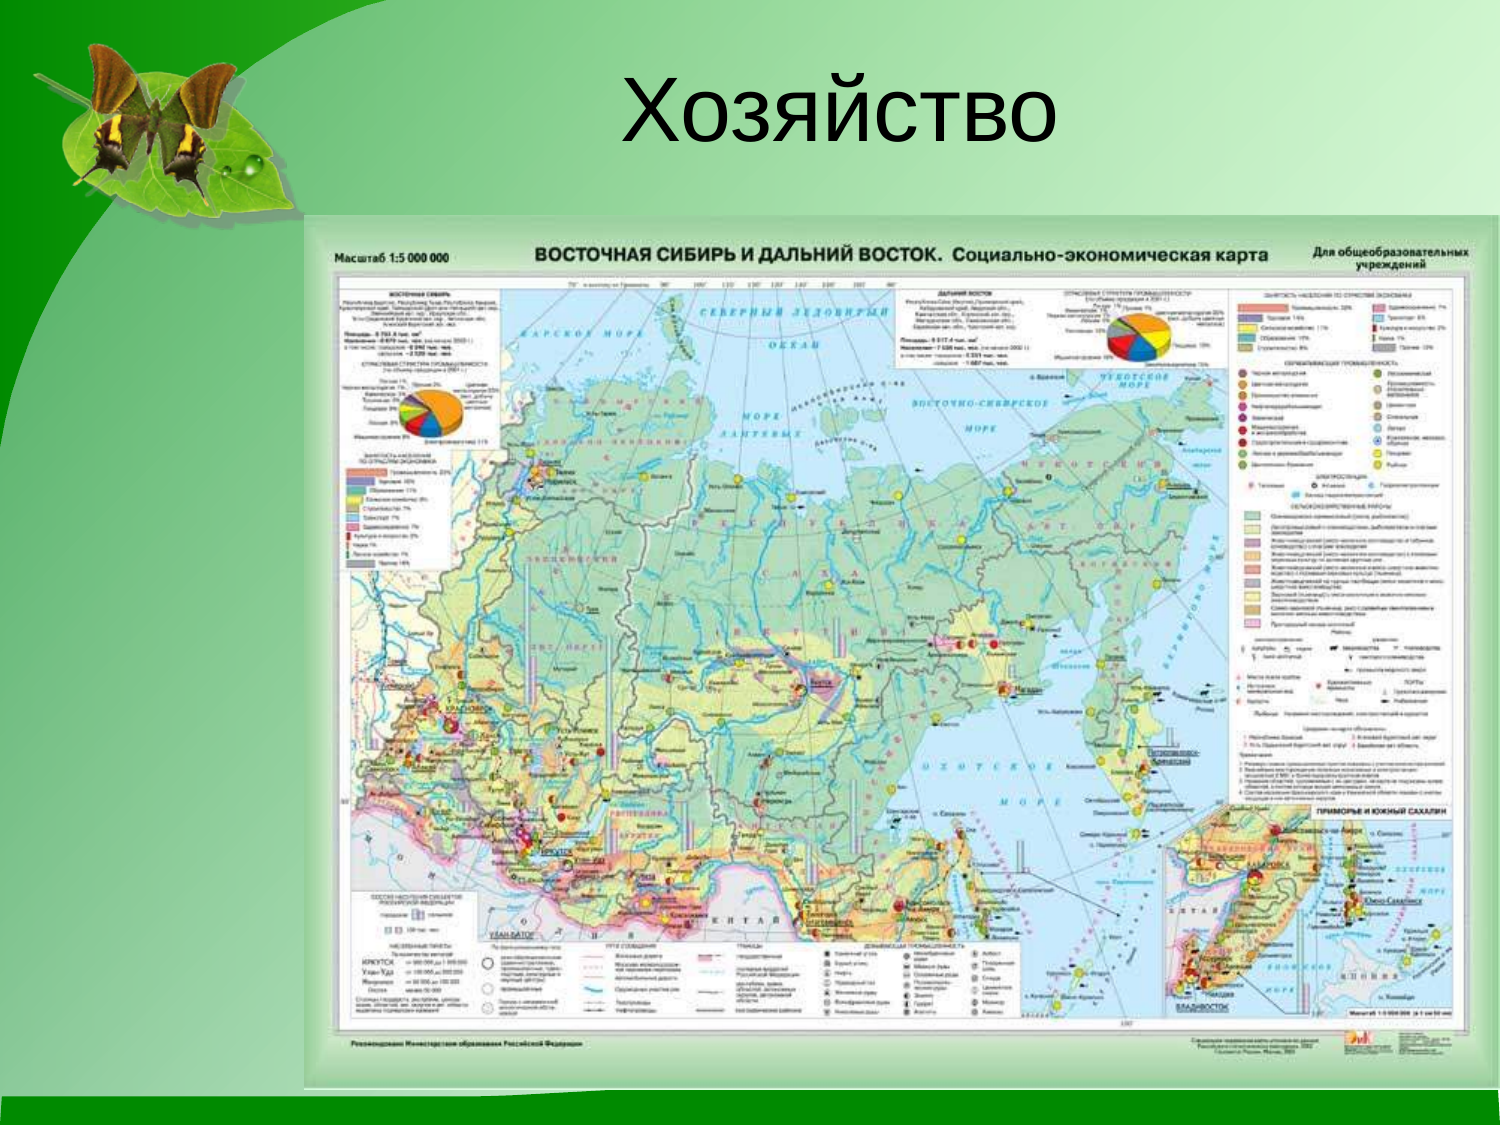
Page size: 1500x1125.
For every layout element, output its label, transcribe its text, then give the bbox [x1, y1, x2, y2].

picture [24, 37, 300, 229]
picture [304, 215, 1500, 1091]
title Хозяйство [280, 44, 1426, 165]
